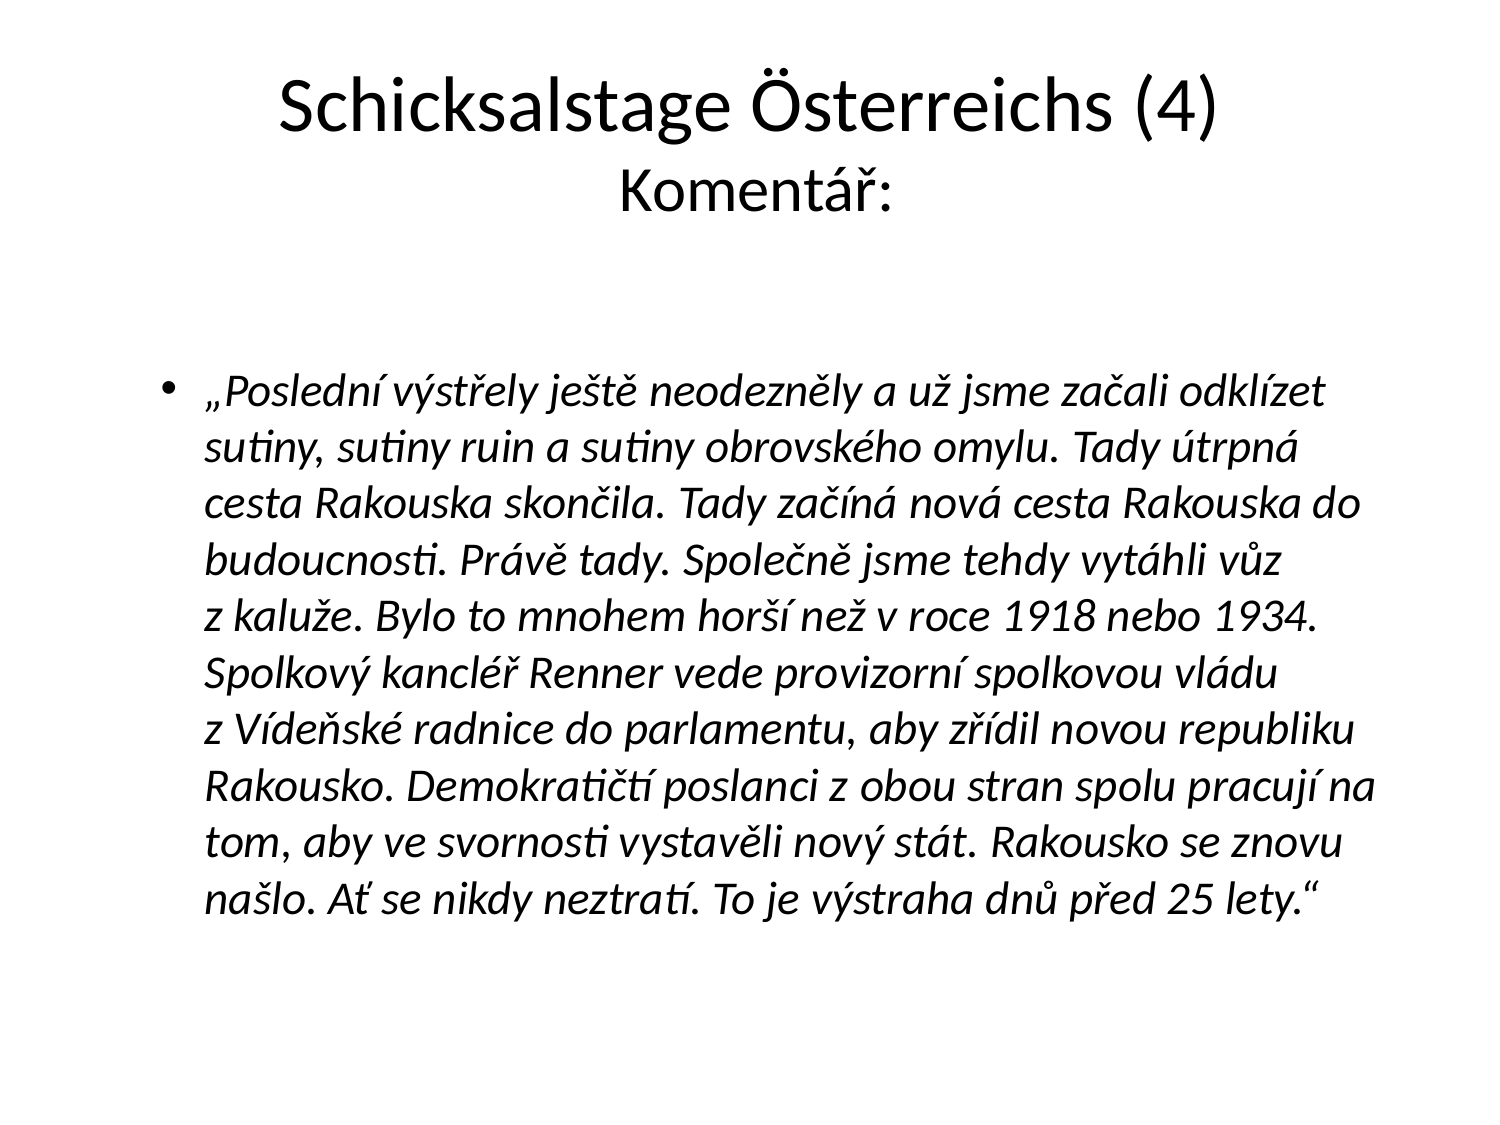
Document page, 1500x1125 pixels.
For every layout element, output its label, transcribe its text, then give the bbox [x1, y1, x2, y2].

title Schicksalstage Österreichs (4) Komentář: [75, 45, 1425, 233]
list „Poslední výstřely ještě neodezněly a už jsme začali odklízet sutiny, sutiny ruin a sutiny obrovského omylu. Tady útrpná cesta Rakouska skončila. Tady začíná nová cesta Rakouska do budoucnosti. Právě tady. Společně jsme tehdy vytáhli vůz z kaluže. Bylo to mnohem horší než v roce 1918 nebo 1934. Spolkový kancléř Renner vede provizorní spolkovou vládu z Vídeňské radnice do parlamentu, aby zřídil novou republiku Rakousko. Demokratičtí poslanci z obou stran spolu pracují na tom, aby ve svornosti vystavěli nový stát. Rakousko se znovu našlo. Ať se nikdy neztratí. To je výstraha dnů před 25 lety.“ [75, 351, 1425, 973]
